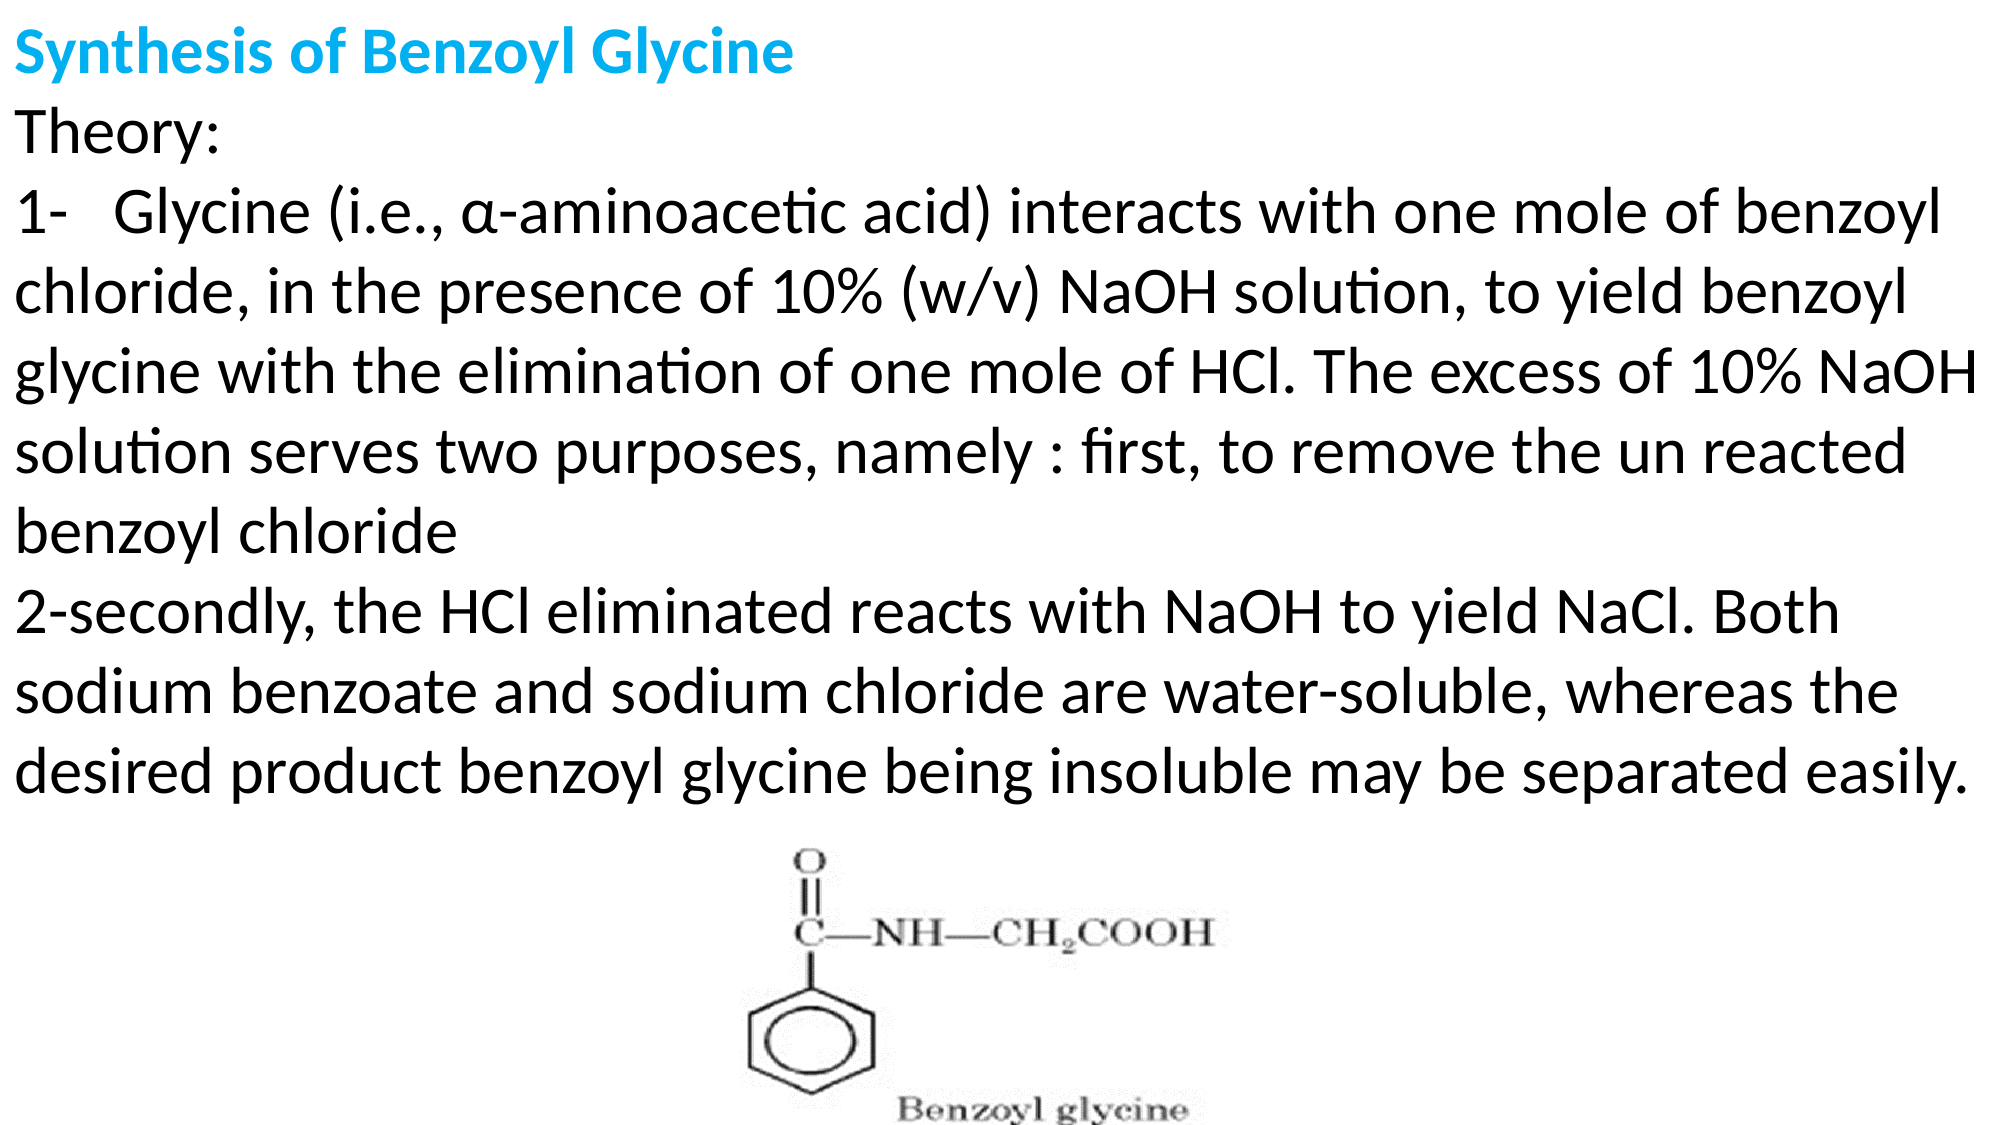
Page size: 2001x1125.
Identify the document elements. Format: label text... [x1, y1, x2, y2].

picture [739, 828, 1232, 1125]
text_box Synthesis of Benzoyl Glycine Theory: 1- Glycine (i.e., α-aminoacetic acid) interacts with one mole of benzoyl chloride, in the presence of 10% (w/v) NaOH solution, to yield benzoyl glycine with the elimination of one mole of HCl. The excess of 10% NaOH solution serves two purposes, namely : first, to remove the un reacted benzoyl chloride 2-secondly, the HCl eliminated reacts with NaOH to yield NaCl. Both sodium benzoate and sodium chloride are water-soluble, whereas the desired product benzoyl glycine being insoluble may be separated easily. [0, 0, 2000, 975]
